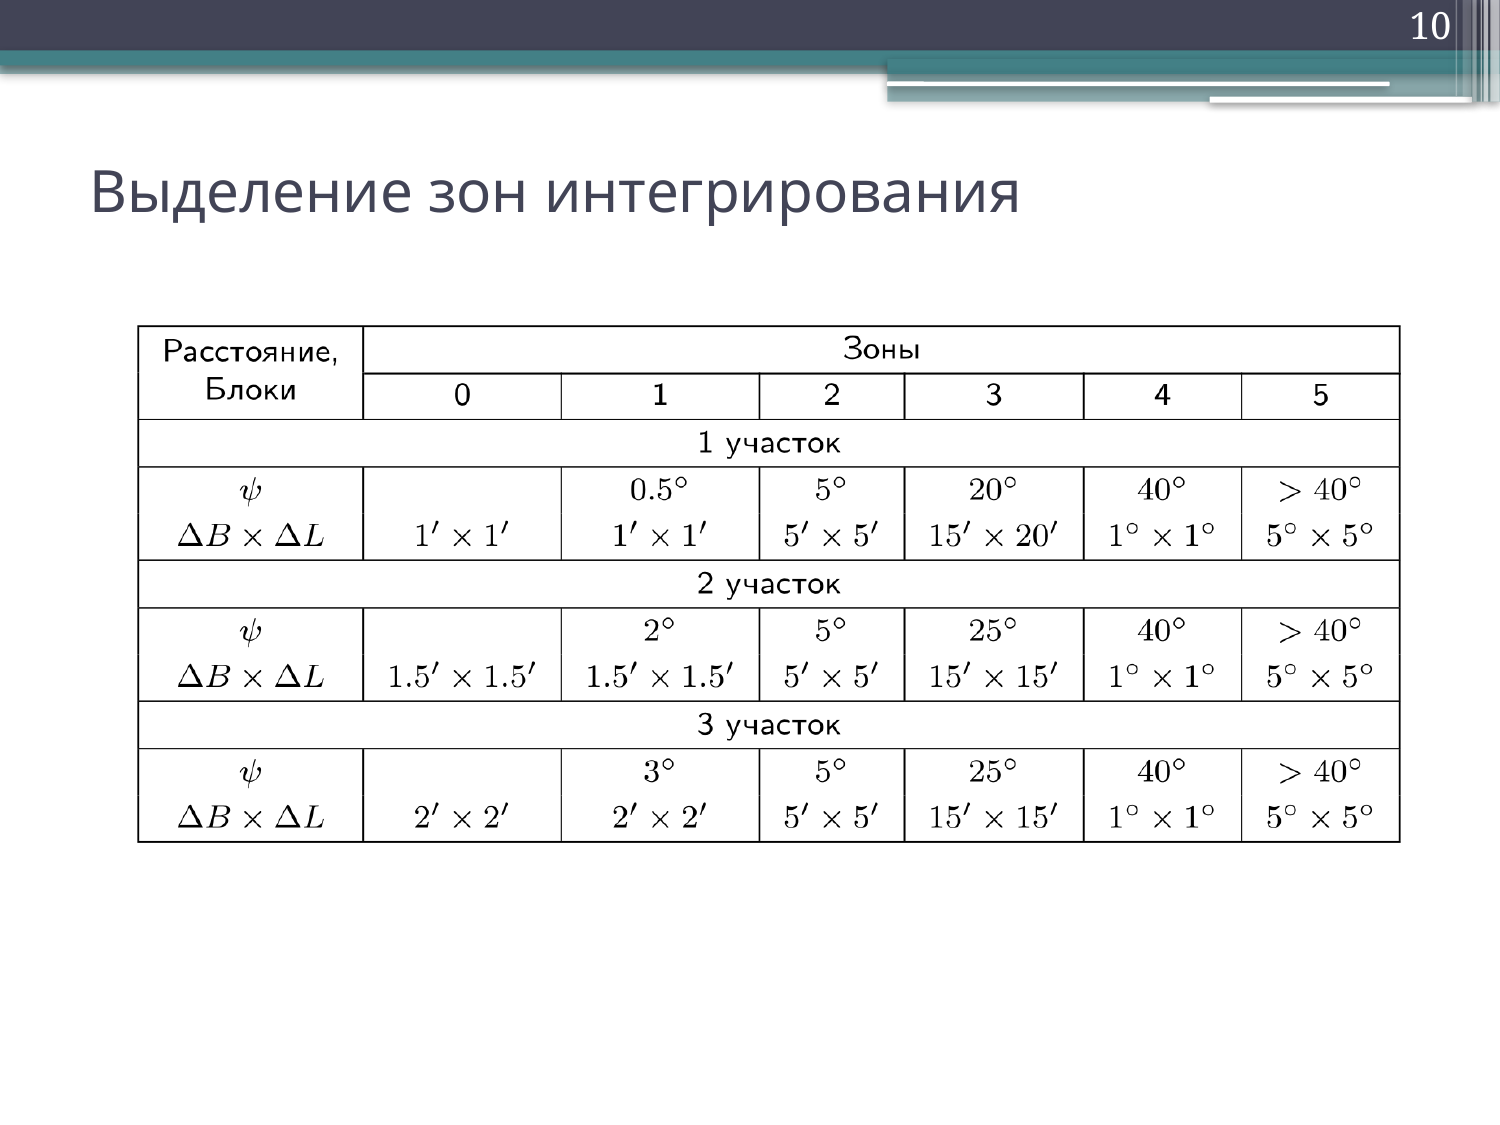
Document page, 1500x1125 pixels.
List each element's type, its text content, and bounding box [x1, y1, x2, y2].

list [126, 314, 1412, 854]
title Выделение зон интегрирования [75, 101, 1425, 277]
slide_number 10 [1341, 0, 1466, 61]
